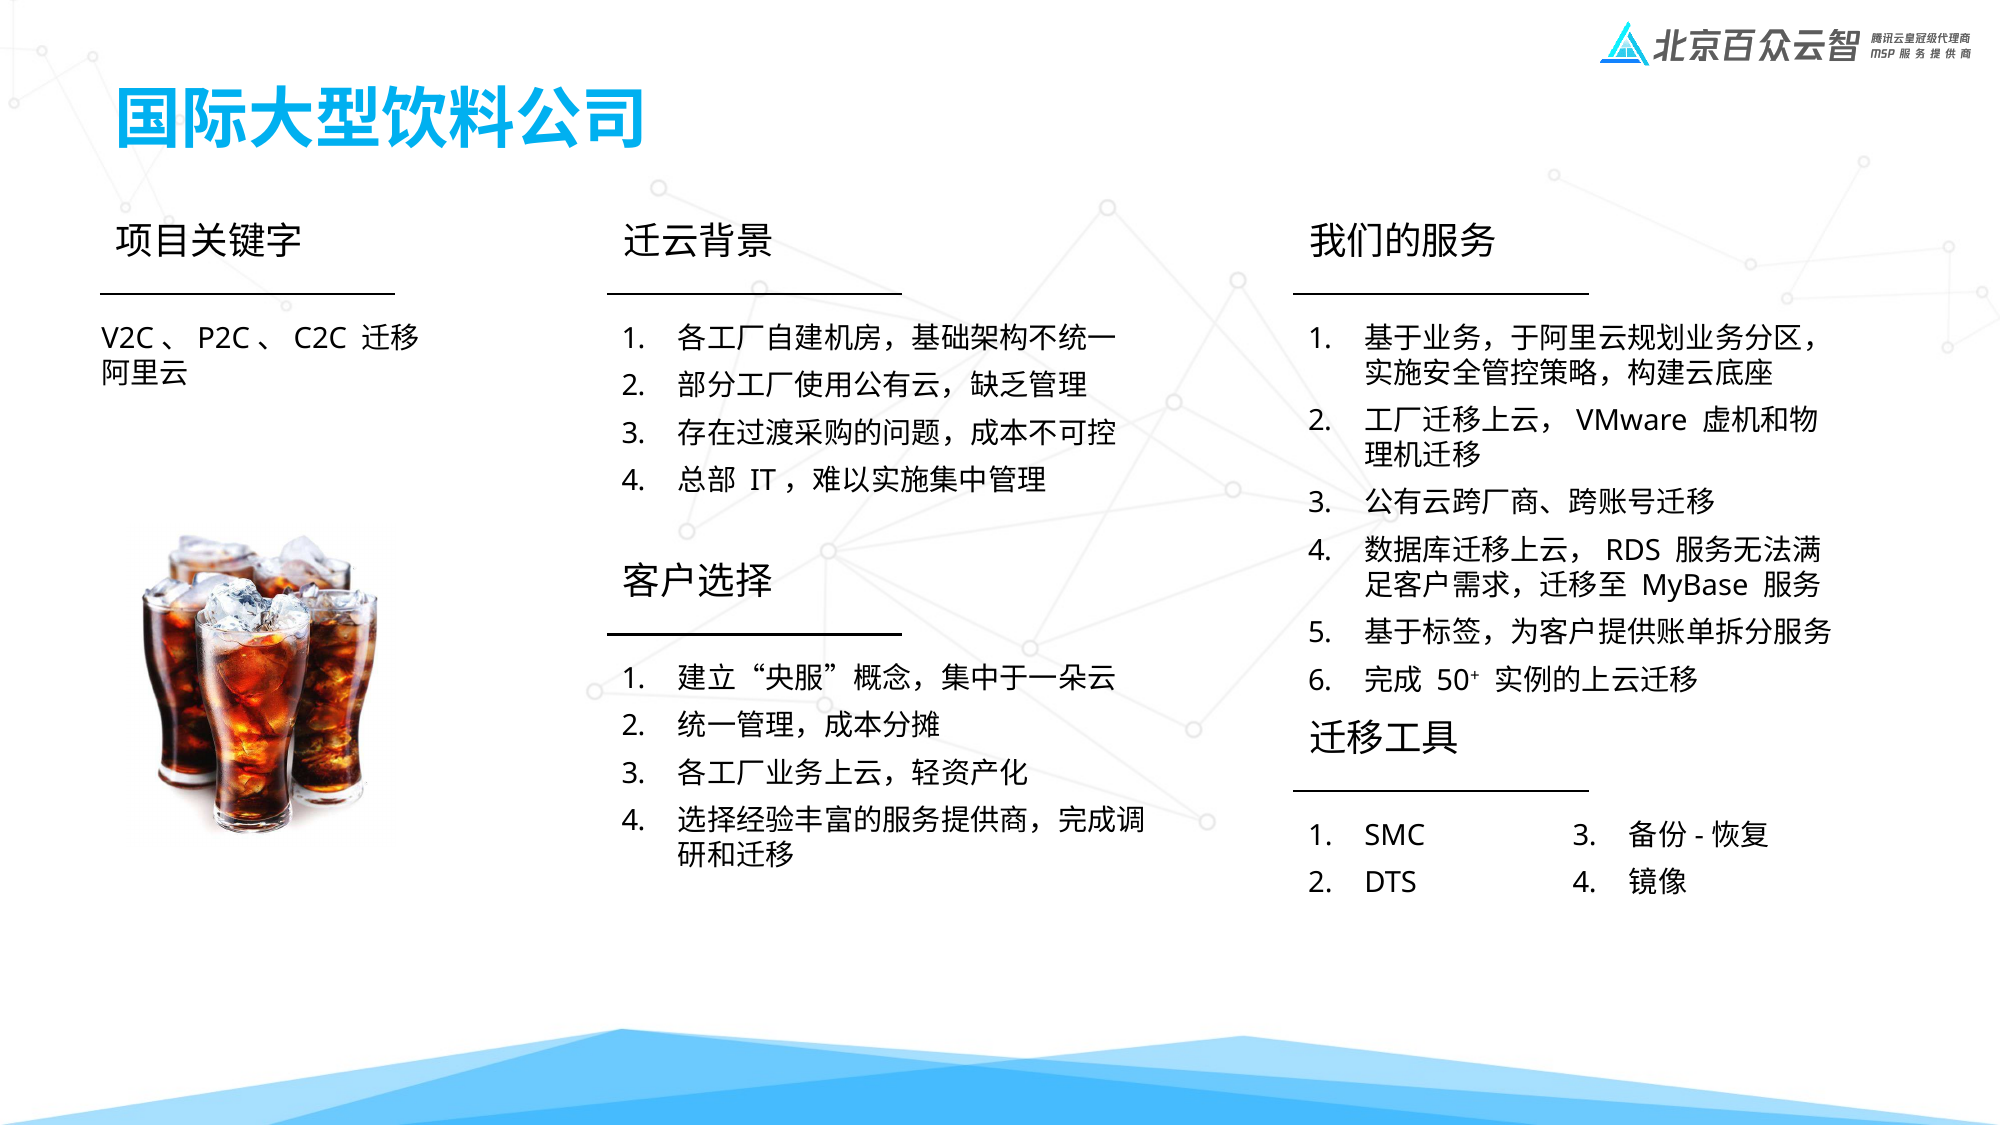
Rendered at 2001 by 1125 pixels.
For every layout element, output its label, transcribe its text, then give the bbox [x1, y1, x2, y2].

picture [0, 0, 2000, 1125]
text_box SMC DTS 备份-恢复 镜像 [1293, 808, 1852, 952]
text_box 我们的服务 [1294, 209, 1512, 270]
text_box 各工厂自建机房，基础架构不统一 部分工厂使用公有云，缺乏管理 存在过渡采购的问题，成本不可控 总部 IT，难以实施集中管理 [606, 311, 1166, 504]
text_box 基于业务，于阿里云规划业务分区，实施安全管控策略，构建云底座 工厂迁移上云，VMware 虚机和物理机迁移 公有云跨厂商、跨账号迁移 数据库迁移上云，RDS 服务无法满足客户需求，迁移至 MyBase 服务 基于标签，为客户提供账单拆分服务 完成 50+ 实例的上云迁移 [1293, 311, 1852, 704]
text_box 迁云背景 [609, 209, 789, 270]
text_box 项目关键字 [101, 209, 319, 270]
title 国际大型饮料公司 [99, 22, 1900, 210]
text_box 建立“央服”概念，集中于一朵云 统一管理，成本分摊 各工厂业务上云，轻资产化 选择经验丰富的服务提供商，完成调研和迁移 [606, 651, 1166, 879]
text_box V2C、P2C、C2C 迁移 阿里云 [86, 311, 435, 397]
text_box 迁移工具 [1294, 706, 1475, 767]
text_box 客户选择 [607, 550, 788, 610]
